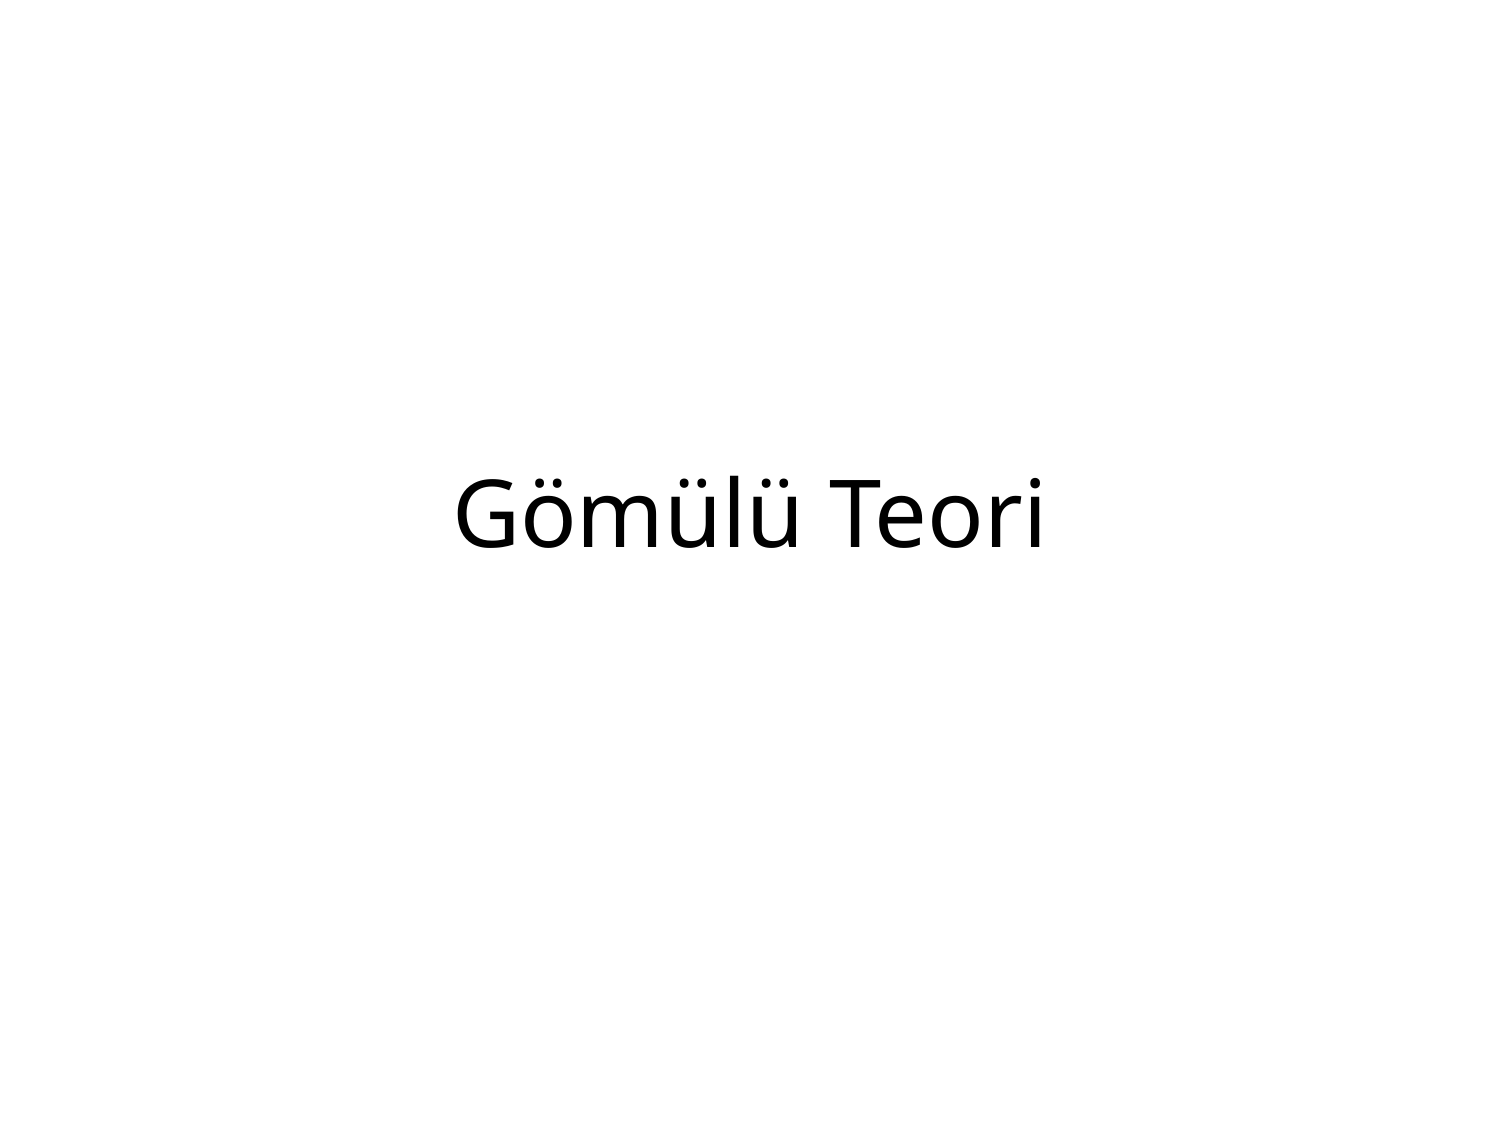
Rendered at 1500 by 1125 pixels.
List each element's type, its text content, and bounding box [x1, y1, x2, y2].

title Gömülü Teori [187, 184, 1313, 576]
